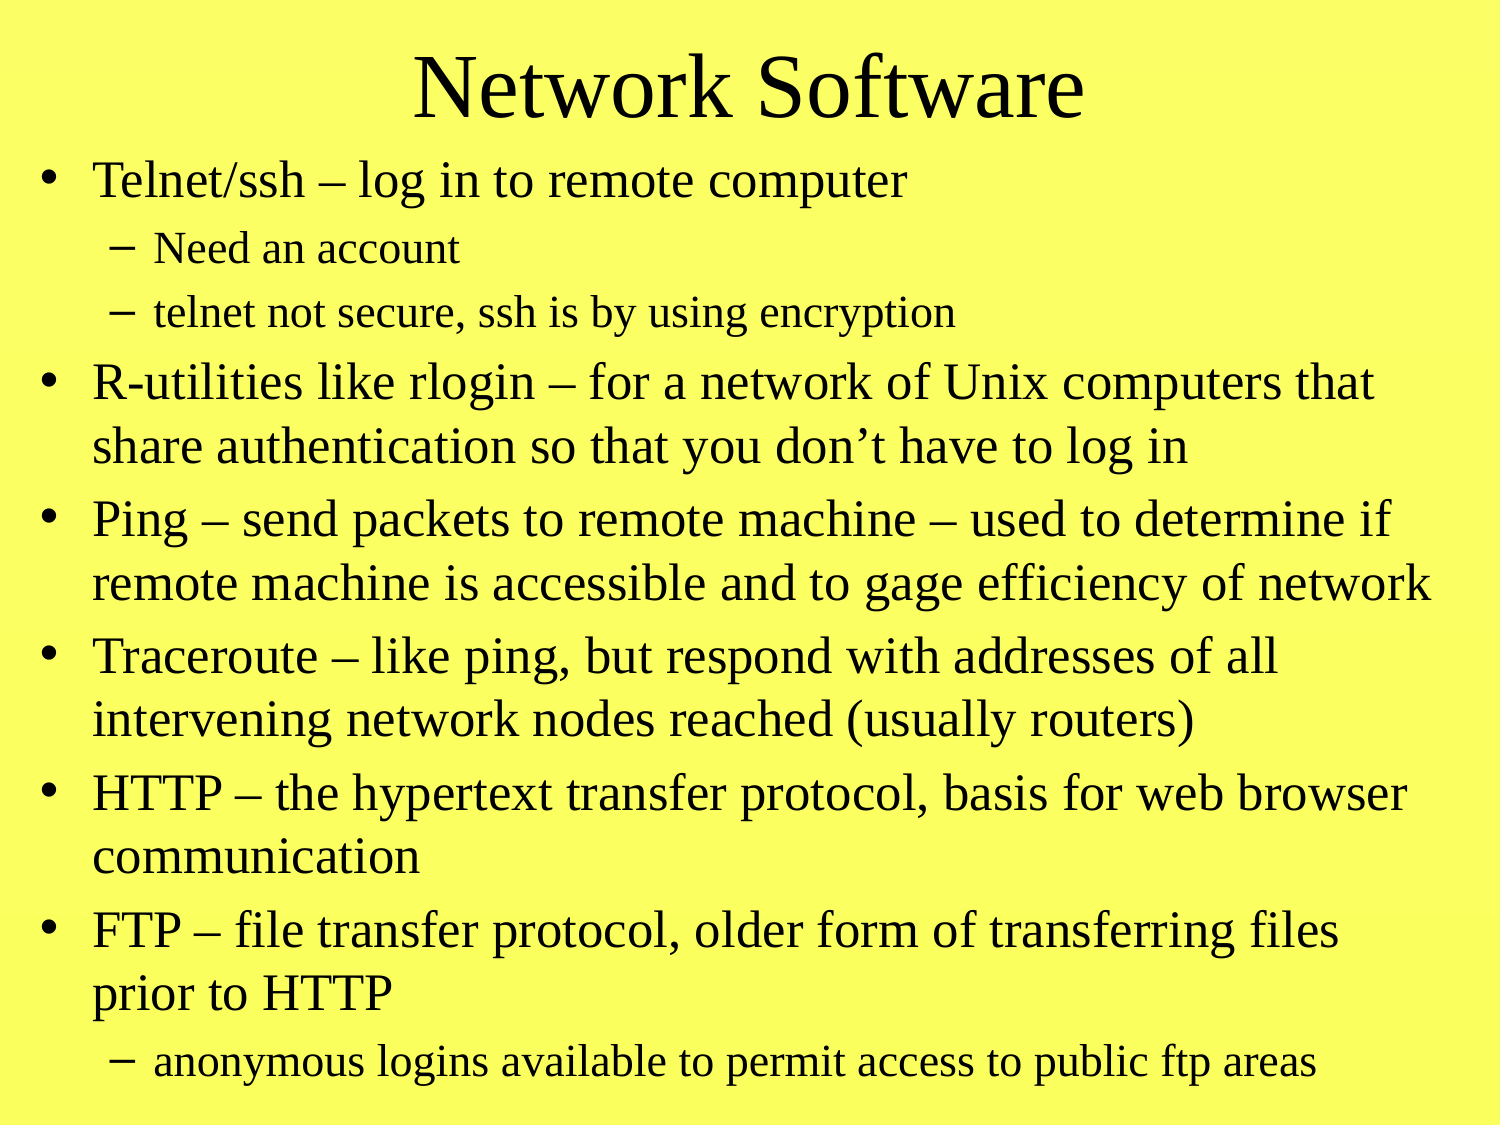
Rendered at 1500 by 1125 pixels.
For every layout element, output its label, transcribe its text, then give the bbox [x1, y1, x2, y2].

list Telnet/ssh – log in to remote computer Need an account telnet not secure, ssh is by using encryption R-utilities like rlogin – for a network of Unix computers that share authentication so that you don’t have to log in Ping – send packets to remote machine – used to determine if remote machine is accessible and to gage efficiency of network Traceroute – like ping, but respond with addresses of all intervening network nodes reached (usually routers) HTTP – the hypertext transfer protocol, basis for web browser communication FTP – file transfer protocol, older form of transferring files prior to HTTP anonymous logins available to permit access to public ftp areas [24, 137, 1463, 1125]
title Network Software [75, 0, 1425, 137]
